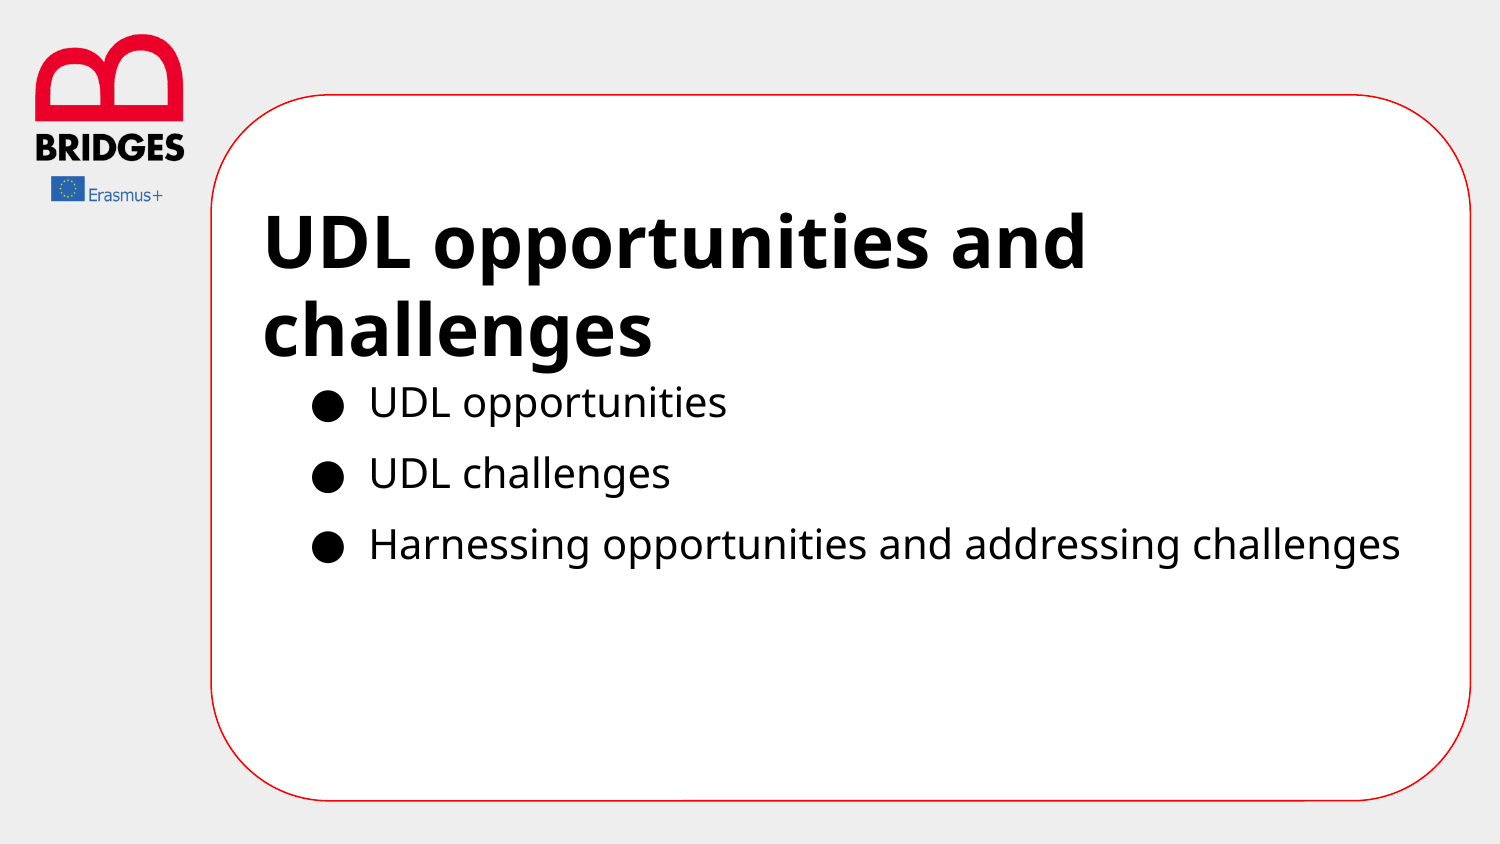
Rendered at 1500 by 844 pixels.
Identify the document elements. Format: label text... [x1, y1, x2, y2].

picture [12, 24, 207, 219]
text_box UDL opportunities and challenges [247, 181, 1439, 335]
text_box UDL opportunities UDL challenges Harnessing opportunities and addressing challenges [278, 334, 1423, 610]
text_box [211, 94, 1471, 801]
